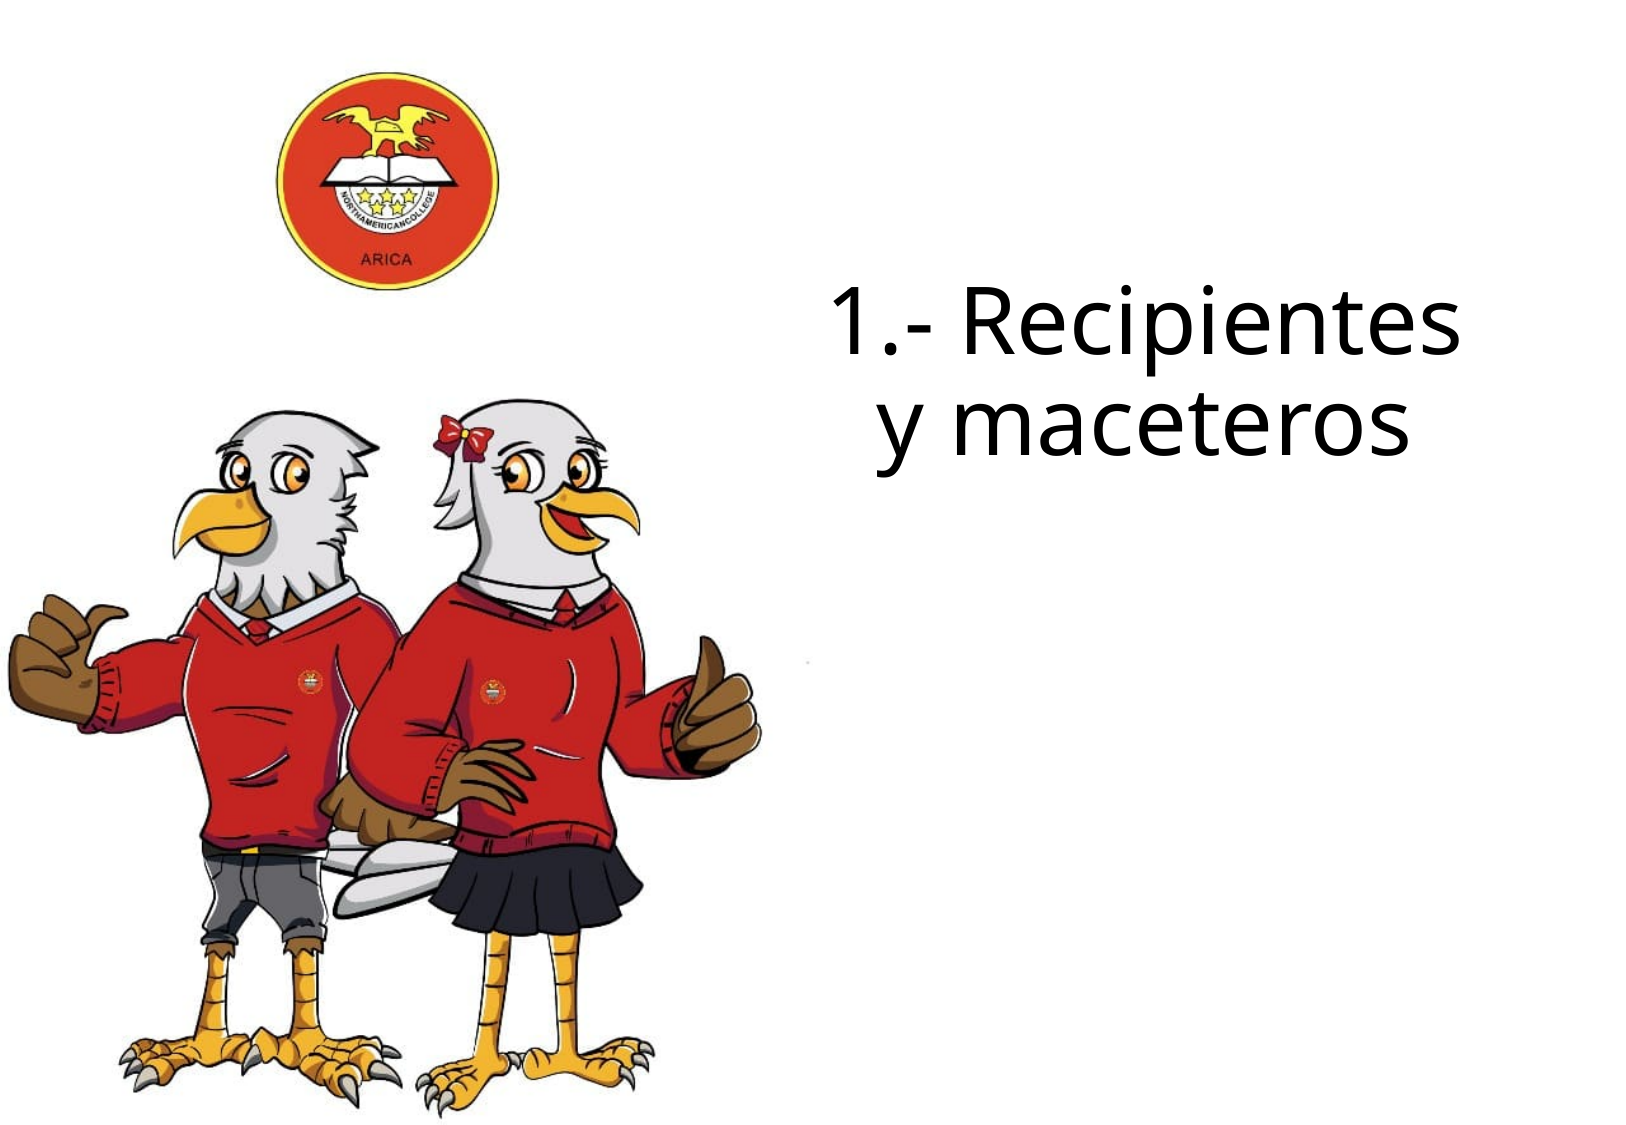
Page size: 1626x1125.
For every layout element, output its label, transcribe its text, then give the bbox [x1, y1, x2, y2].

picture [0, 0, 1626, 1125]
title 1.- Recipientes y maceteros [776, 34, 1513, 484]
